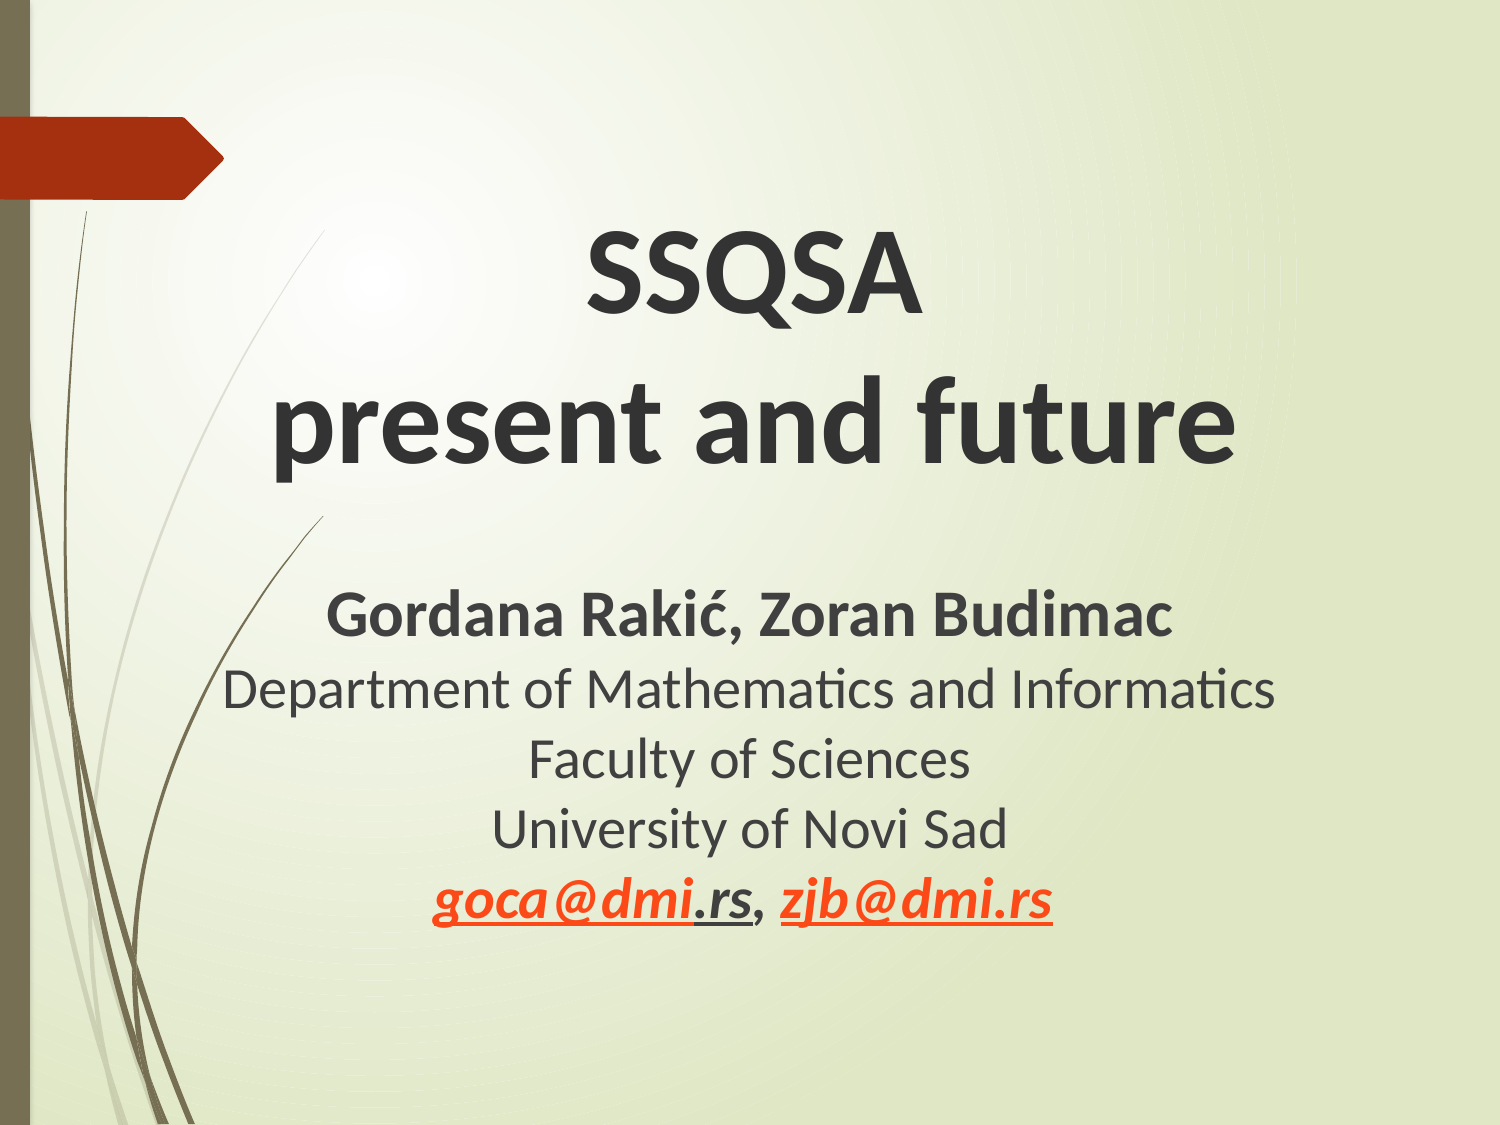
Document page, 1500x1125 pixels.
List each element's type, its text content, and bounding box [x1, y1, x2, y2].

text_box Gordana Rakić, Zoran Budimac Department of Mathematics and Informatics Faculty of Sciences University of Novi Sad goca@dmi.rs, zjb@dmi.rs [50, 562, 1450, 1063]
text_box SSQSA present and future [37, 137, 1472, 539]
